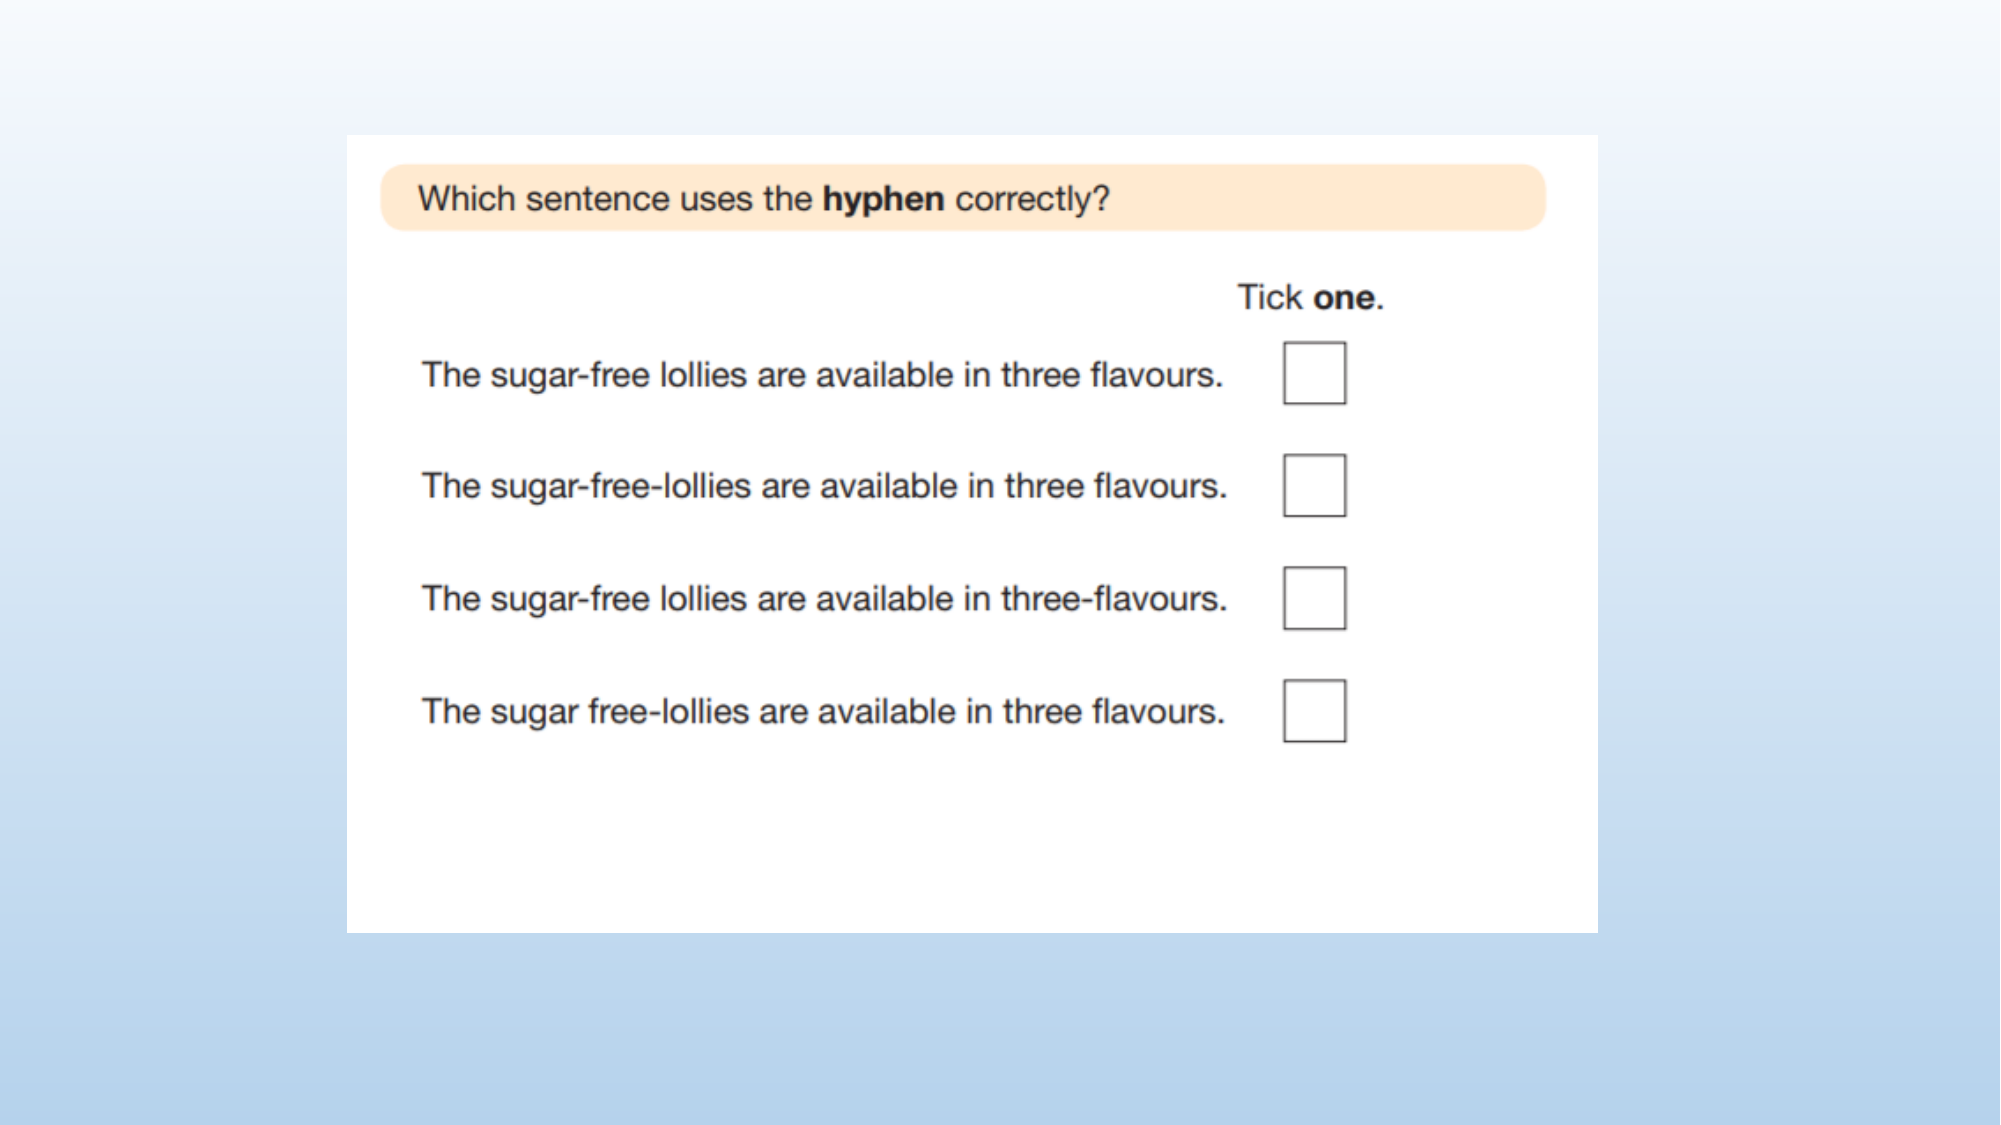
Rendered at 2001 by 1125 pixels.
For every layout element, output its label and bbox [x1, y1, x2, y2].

picture [347, 135, 1599, 933]
